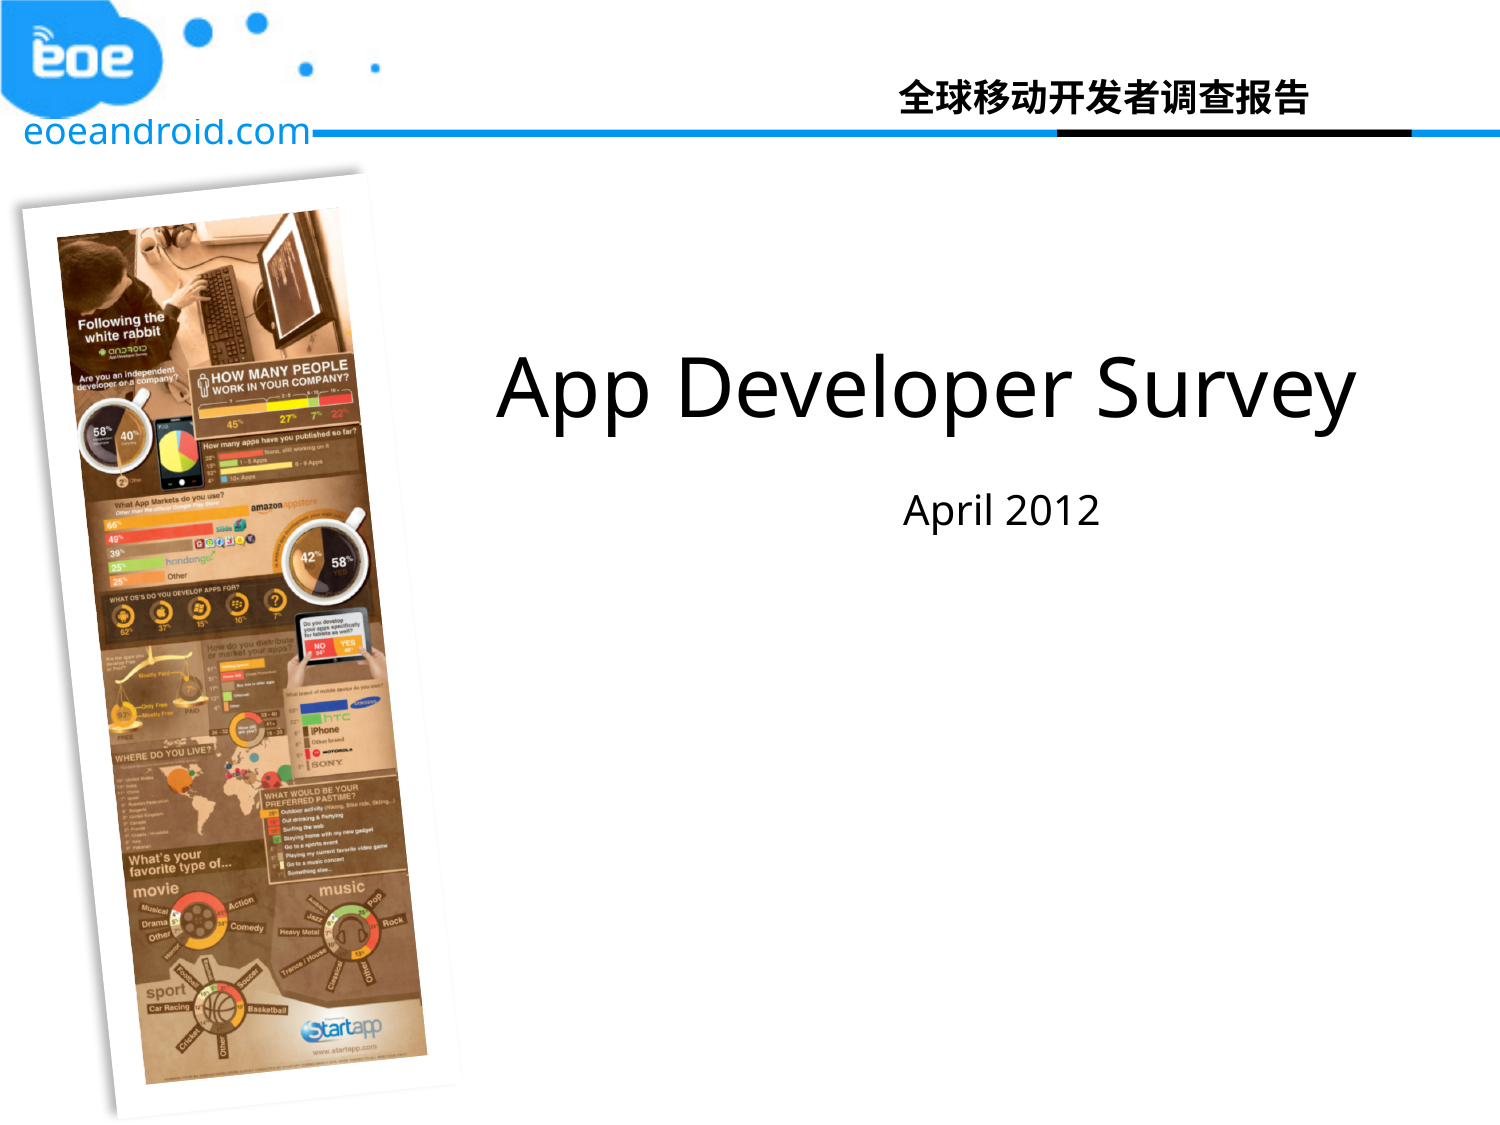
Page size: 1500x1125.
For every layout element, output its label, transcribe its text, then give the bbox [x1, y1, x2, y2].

text_box 全球移动开发者调查报告 [750, 66, 1459, 127]
picture [0, 0, 382, 119]
picture [57, 209, 427, 1084]
title App Developer Survey April 2012 [395, 326, 1459, 563]
